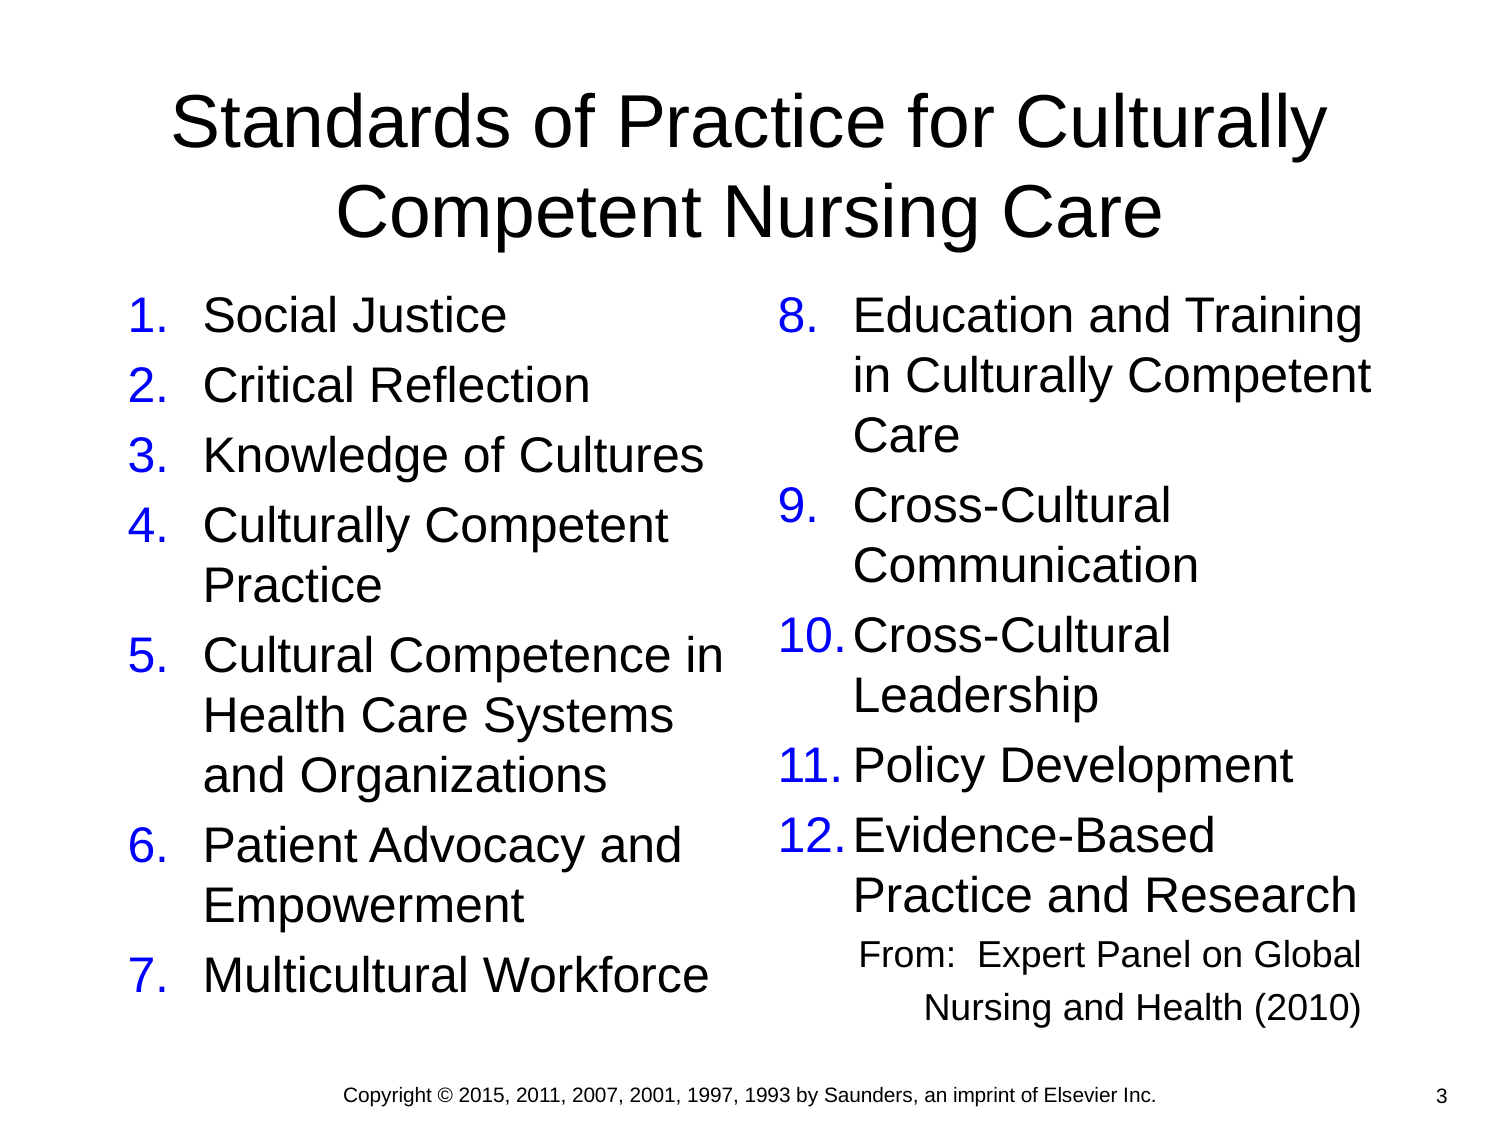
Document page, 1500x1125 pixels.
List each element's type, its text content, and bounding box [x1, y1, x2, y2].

list Education and Training in Culturally Competent Care Cross-Cultural Communication Cross-Cultural Leadership Policy Development Evidence-Based Practice and Research From: Expert Panel on Global Nursing and Health (2010) [762, 275, 1388, 1050]
slide_number 3 [1362, 1065, 1463, 1125]
footer Copyright © 2015, 2011, 2007, 2001, 1997, 1993 by Saunders, an imprint of Elsevier Inc. [187, 1062, 1313, 1125]
title Standards of Practice for Culturally Competent Nursing Care [112, 75, 1388, 250]
list Social Justice Critical Reflection Knowledge of Cultures Culturally Competent Practice Cultural Competence in Health Care Systems and Organizations Patient Advocacy and Empowerment Multicultural Workforce [112, 275, 750, 1050]
